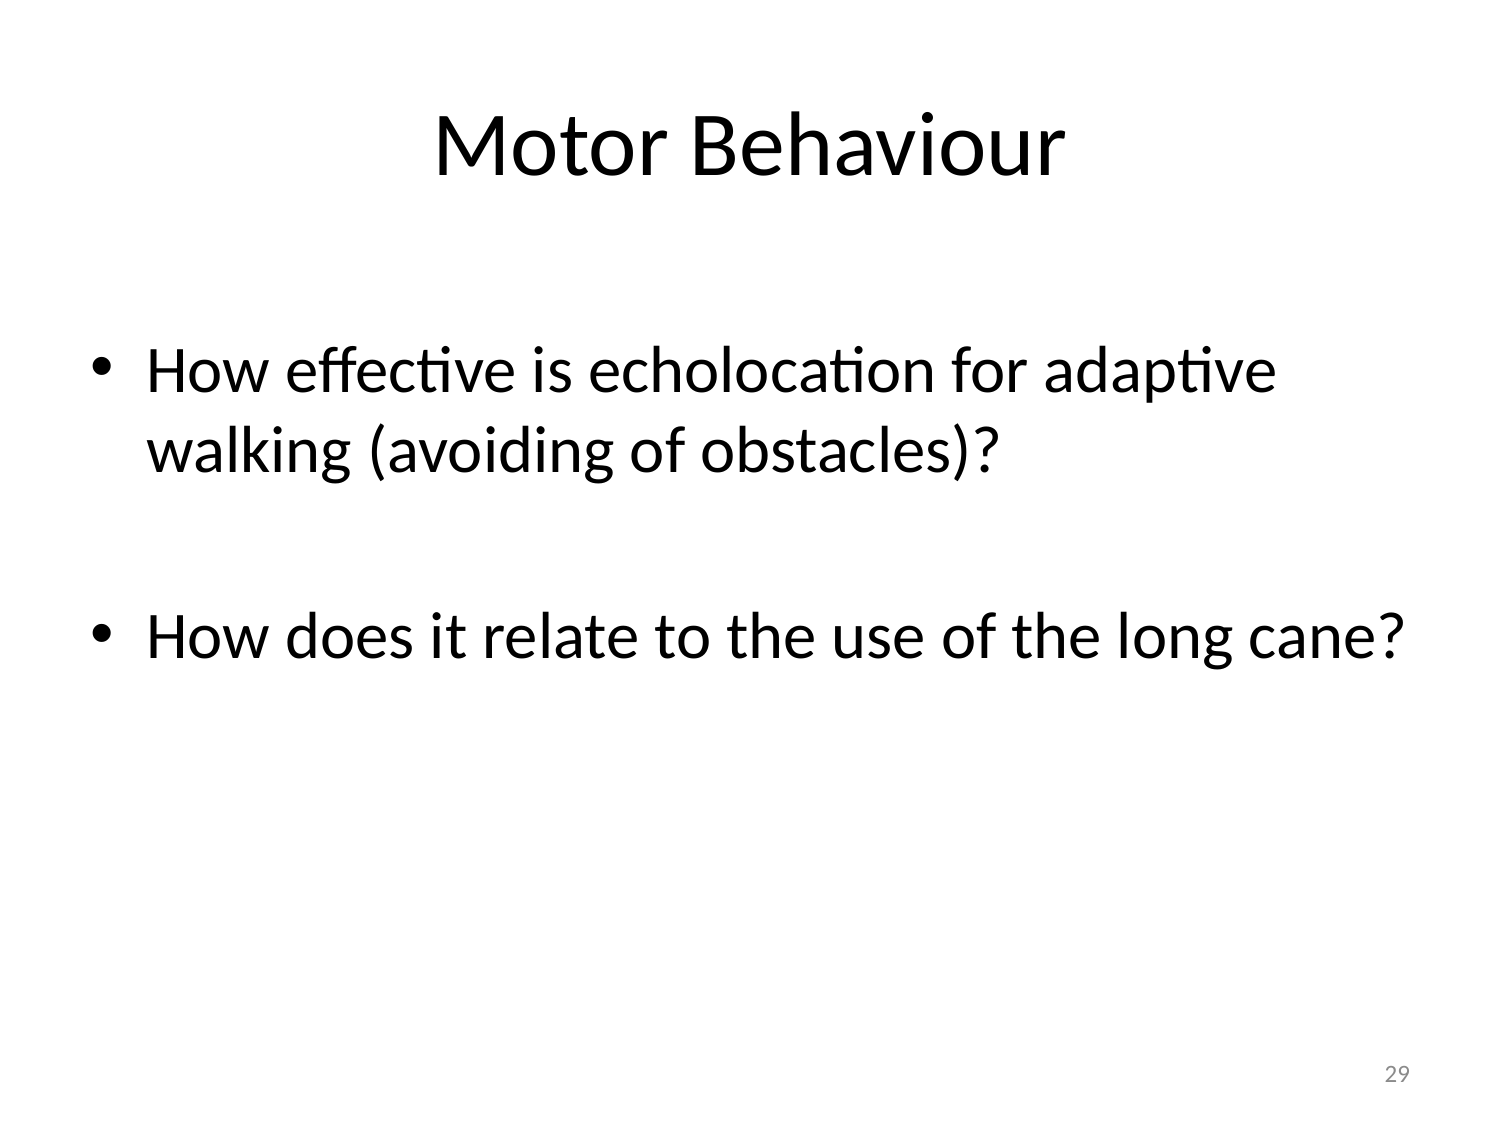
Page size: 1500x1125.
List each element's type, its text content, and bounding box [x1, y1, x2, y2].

list How effective is echolocation for adaptive walking (avoiding of obstacles)? How does it relate to the use of the long cane? [75, 224, 1425, 968]
title Motor Behaviour [75, 45, 1425, 224]
slide_number 29 [1074, 1042, 1425, 1103]
